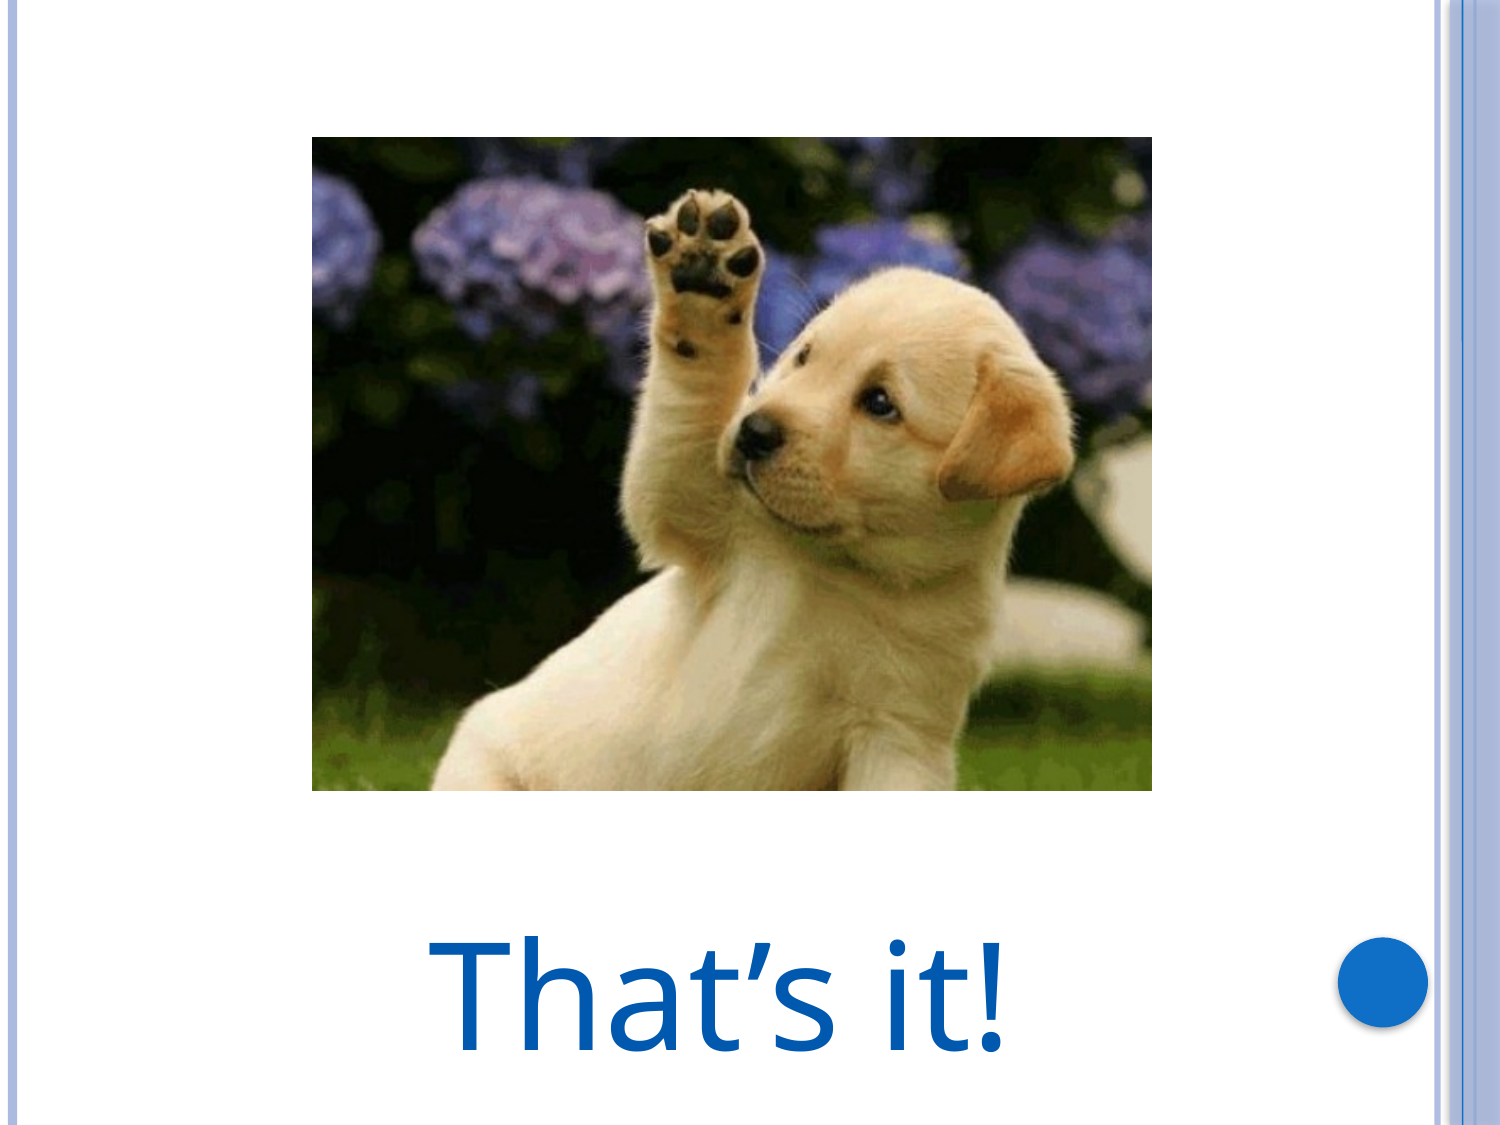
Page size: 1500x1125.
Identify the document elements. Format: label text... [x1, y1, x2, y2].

picture [312, 136, 1152, 792]
text_box That’s it! [171, 893, 1270, 1088]
